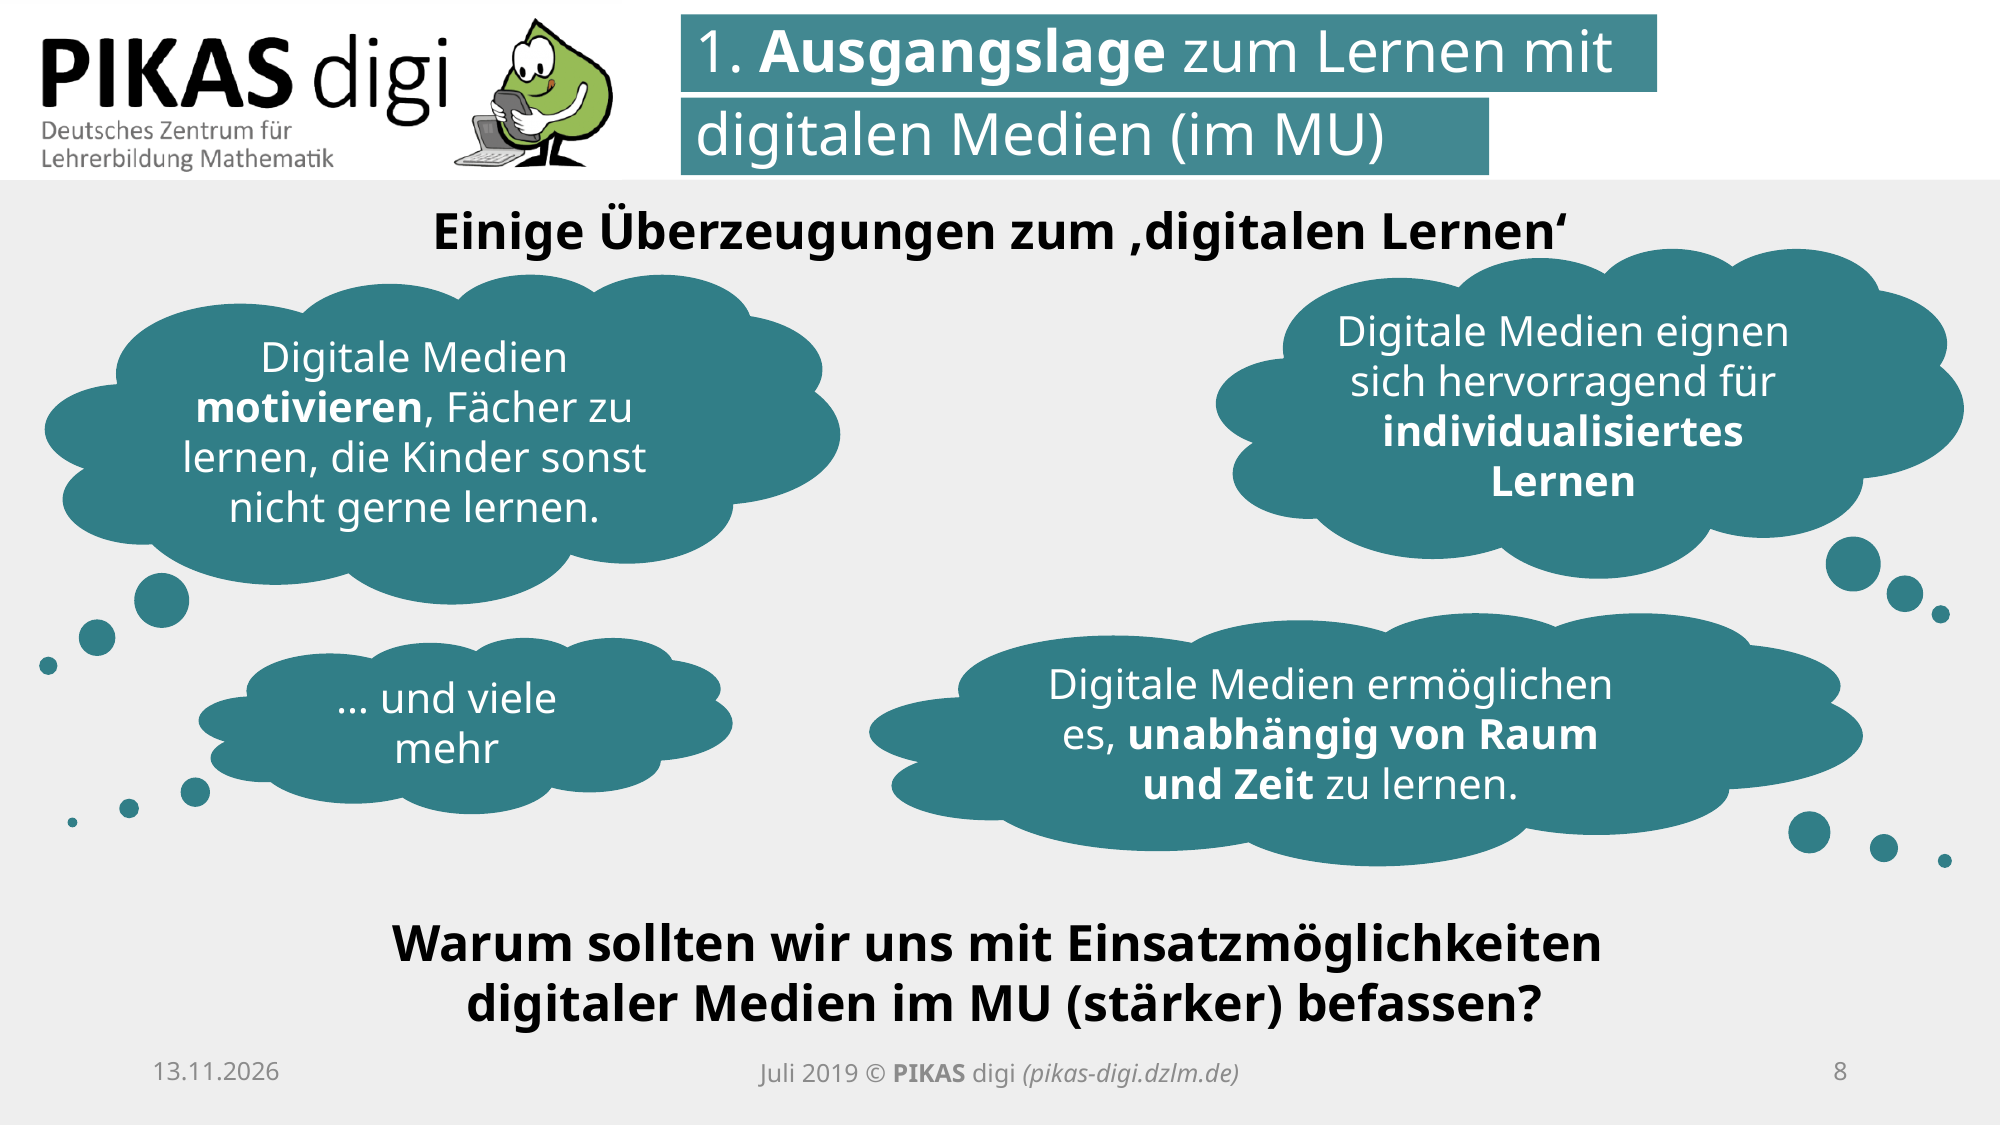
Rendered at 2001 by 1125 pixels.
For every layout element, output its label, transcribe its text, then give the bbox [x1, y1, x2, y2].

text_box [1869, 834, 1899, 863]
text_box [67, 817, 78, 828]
text_box … und viele mehr [119, 798, 139, 819]
picture [0, 0, 622, 180]
text_box Digitale Medien motivieren, Fächer zu lernen, die Kinder sonst nicht gerne lernen. [134, 572, 190, 628]
text_box Warum sollten wir uns mit Einsatzmöglichkeiten digitaler Medien im MU (stärker) befassen? [45, 904, 1964, 1039]
footer Juli 2019 © PIKAS digi (pikas-digi.dzlm.de) [662, 1042, 1338, 1103]
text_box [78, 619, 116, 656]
text_box Einige Überzeugungen zum ‚digitalen Lernen‘ [410, 192, 1590, 268]
text_box Digitale Medien eignen sich hervorragend für individualisiertes Lernen [1215, 248, 1964, 579]
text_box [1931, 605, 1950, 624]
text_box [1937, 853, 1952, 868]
text_box … und viele mehr [180, 777, 211, 807]
text_box Digitale Medien ermöglichen es, unabhängig von Raum und Zeit zu lernen. [869, 613, 1863, 867]
text_box Digitale Medien eignen sich hervorragend für individualisiertes Lernen [1825, 536, 1881, 592]
text_box digitalen Medien (im MU) [680, 97, 1490, 176]
text_box … und viele mehr [198, 637, 733, 815]
text_box Digitale Medien eignen sich hervorragend für individualisiertes Lernen [1886, 575, 1924, 613]
text_box Digitale Medien motivieren, Fächer zu lernen, die Kinder sonst nicht gerne lernen. [44, 274, 841, 605]
text_box 1. Ausgangslage zum Lernen mit [680, 14, 1658, 92]
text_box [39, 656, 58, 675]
slide_number 7 [1412, 1042, 1863, 1103]
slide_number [137, 1042, 588, 1103]
